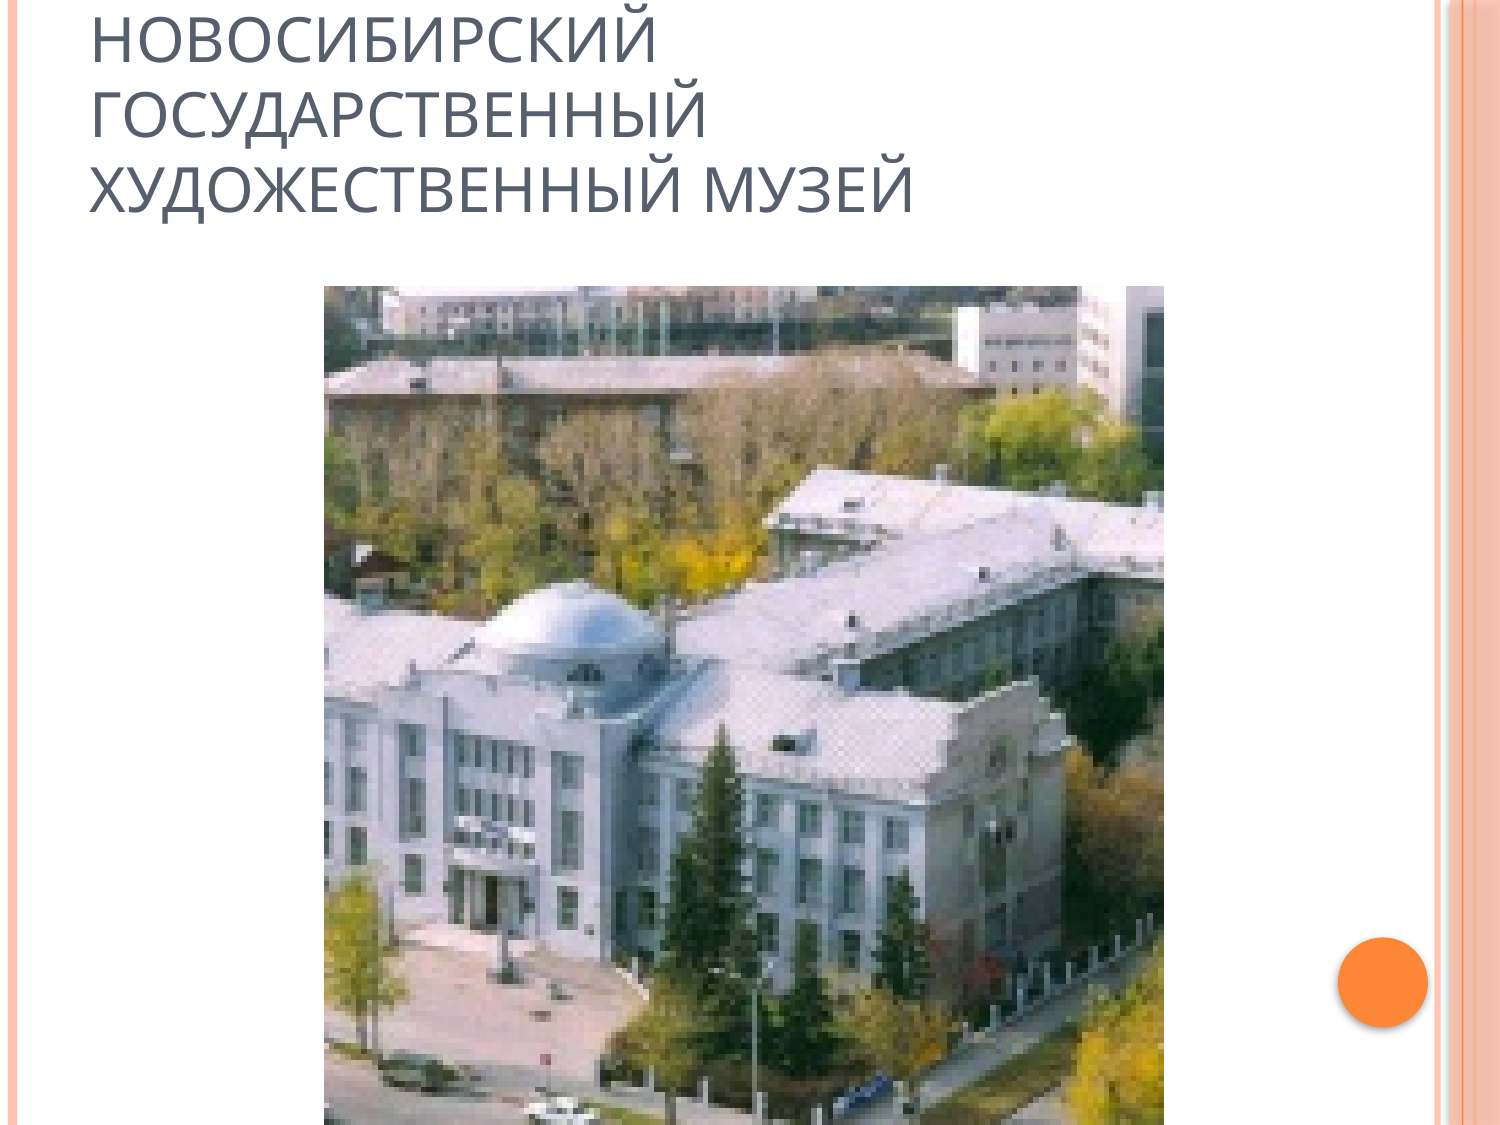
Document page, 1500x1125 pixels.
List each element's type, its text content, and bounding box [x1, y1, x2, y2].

picture [324, 285, 1164, 1125]
title Новосибирский государственный художественный музей [75, 45, 1300, 233]
